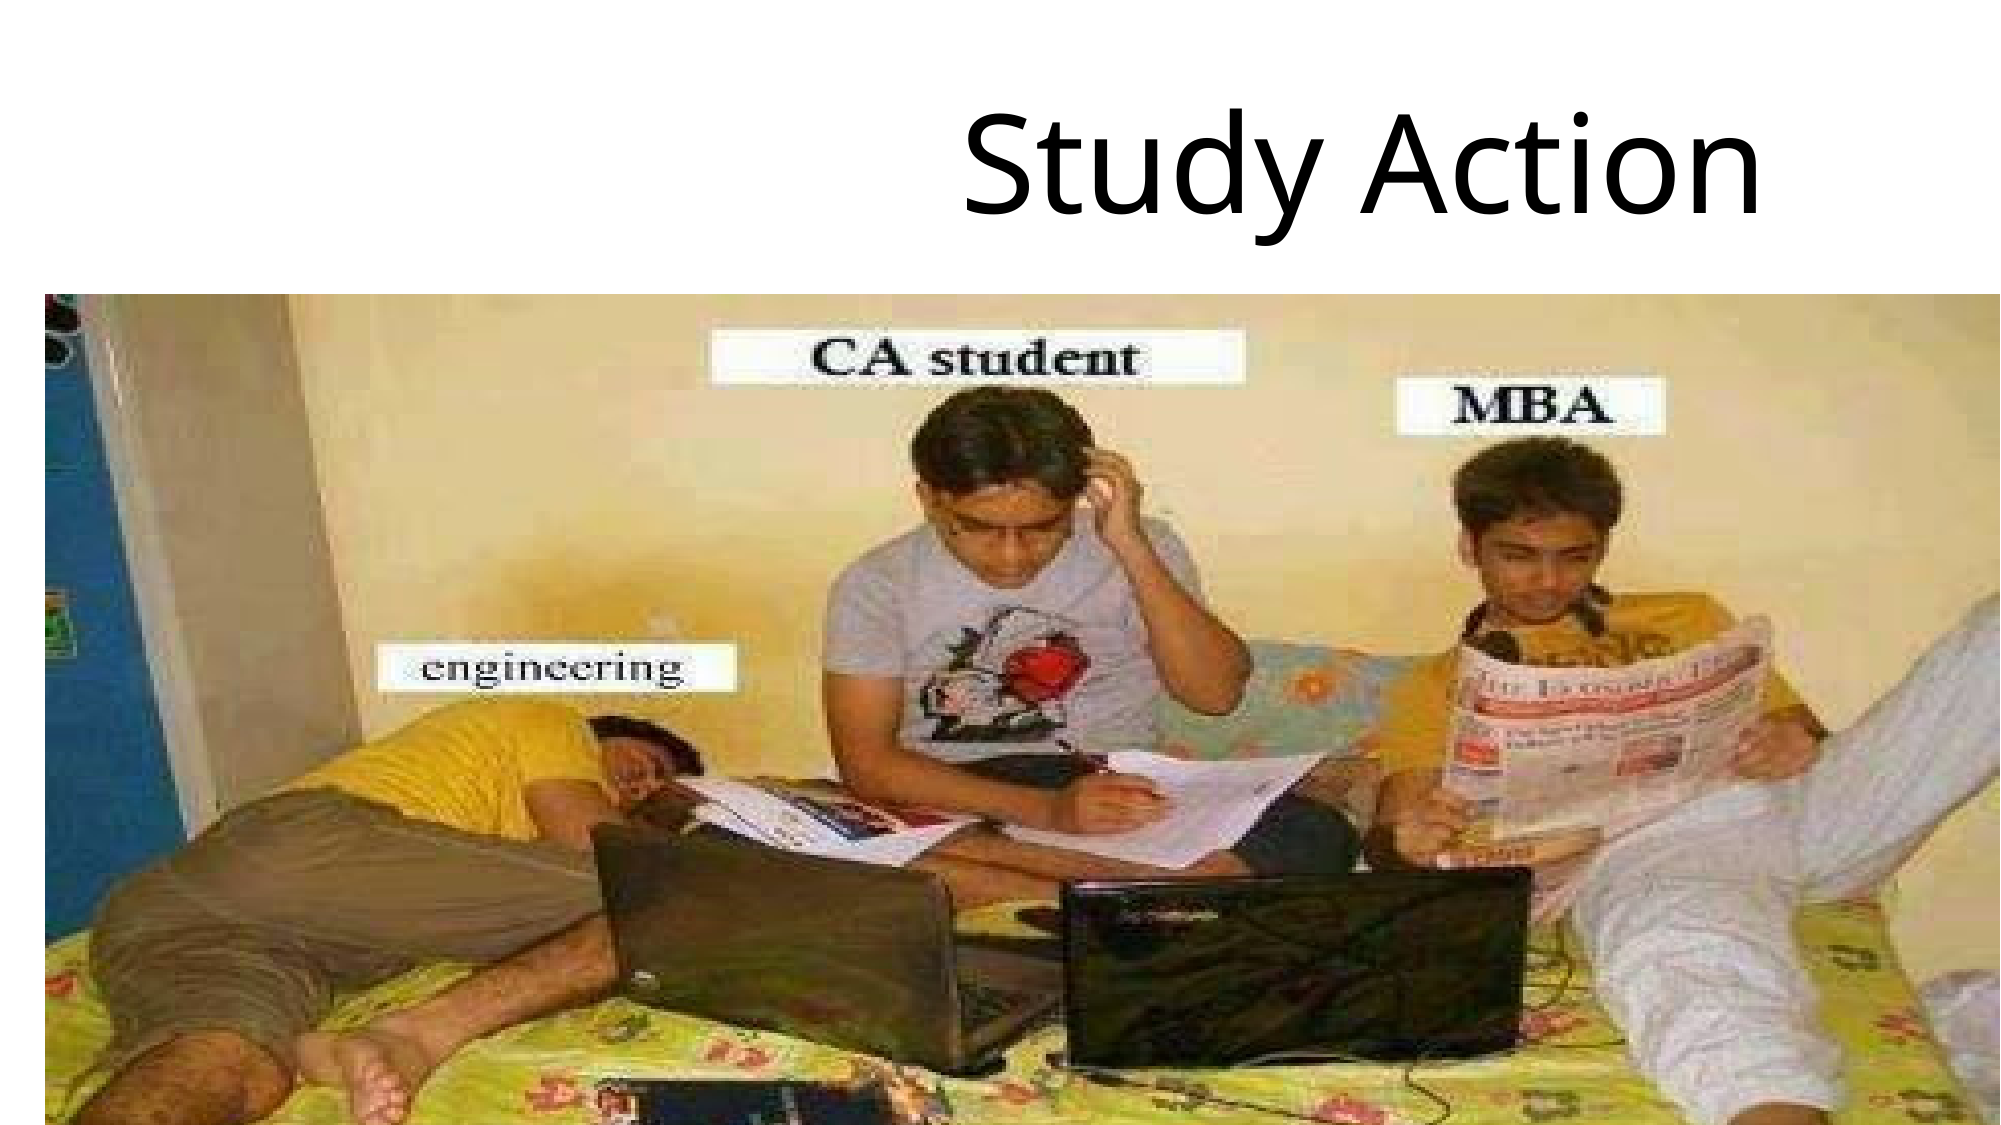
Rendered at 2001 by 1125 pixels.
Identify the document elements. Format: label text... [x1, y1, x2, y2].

title Study Action [137, 59, 1863, 278]
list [44, 294, 2000, 1125]
